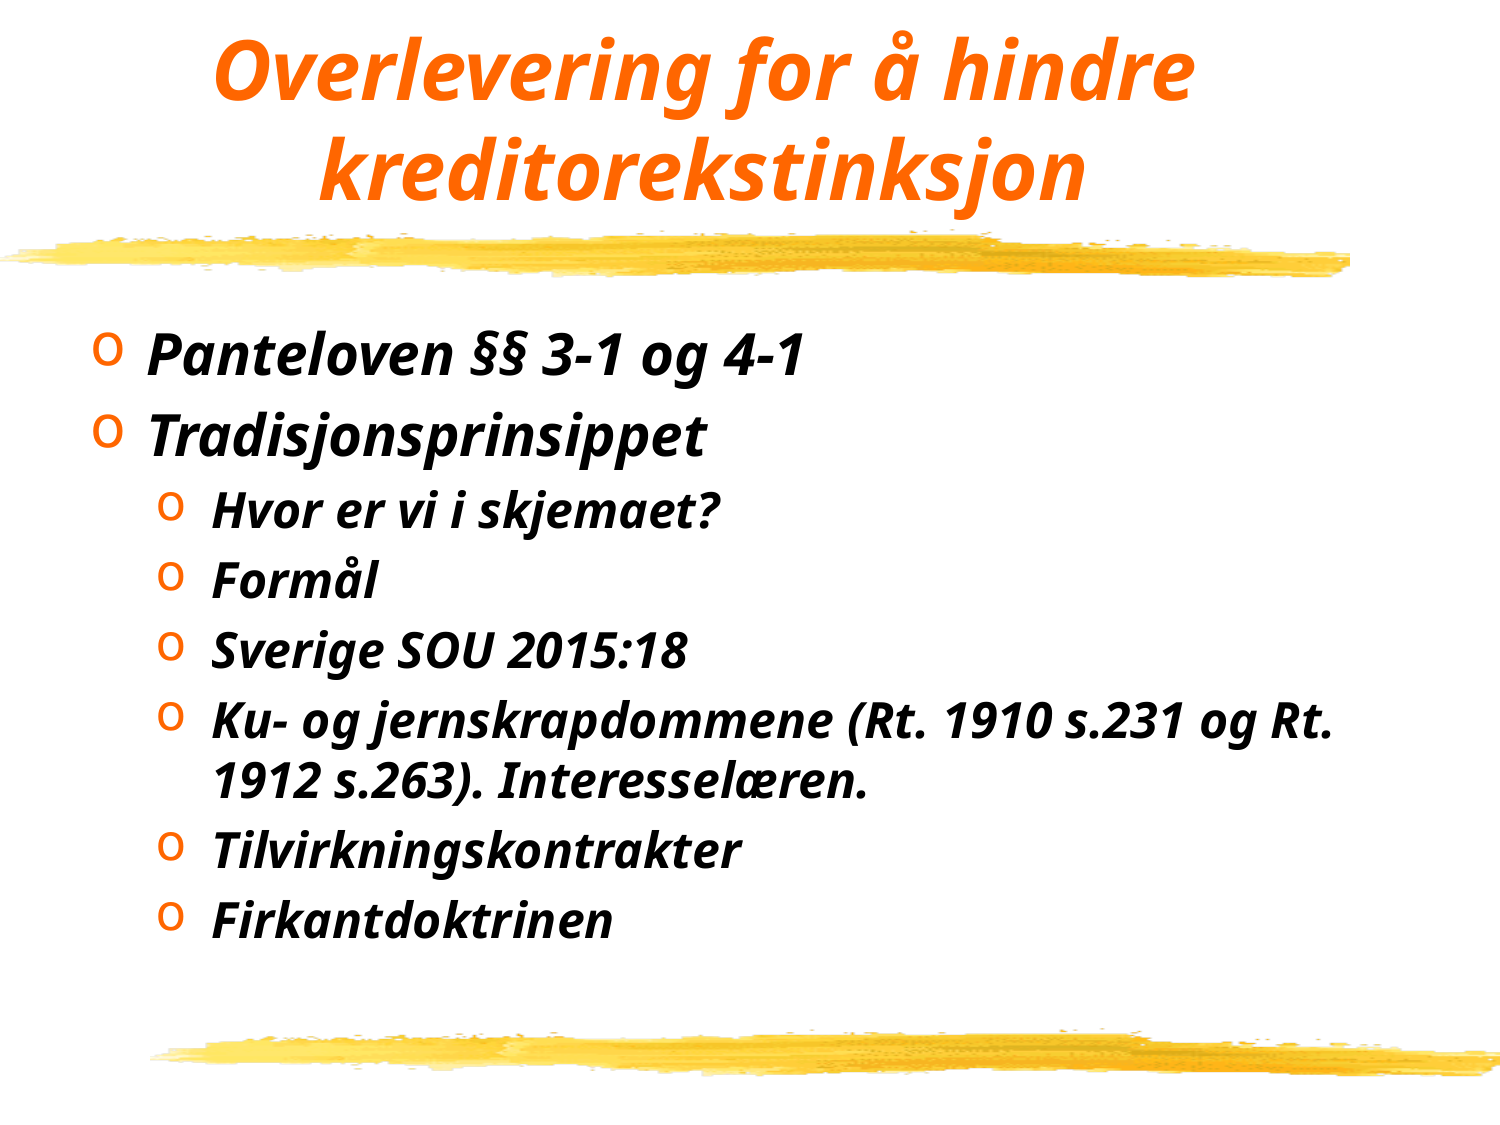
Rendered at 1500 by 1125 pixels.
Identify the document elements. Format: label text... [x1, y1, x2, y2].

title Overlevering for å hindre kreditorekstinksjon [66, 37, 1342, 226]
list Panteloven §§ 3-1 og 4-1 Tradisjonsprinsippet Hvor er vi i skjemaet? Formål Sverige SOU 2015:18 Ku- og jernskrapdommene (Rt. 1910 s.231 og Rt. 1912 s.263). Interesselæren. Tilvirkningskontrakter Firkantdoktrinen [74, 309, 1417, 1001]
picture [150, 1023, 1500, 1087]
picture [0, 224, 1350, 288]
